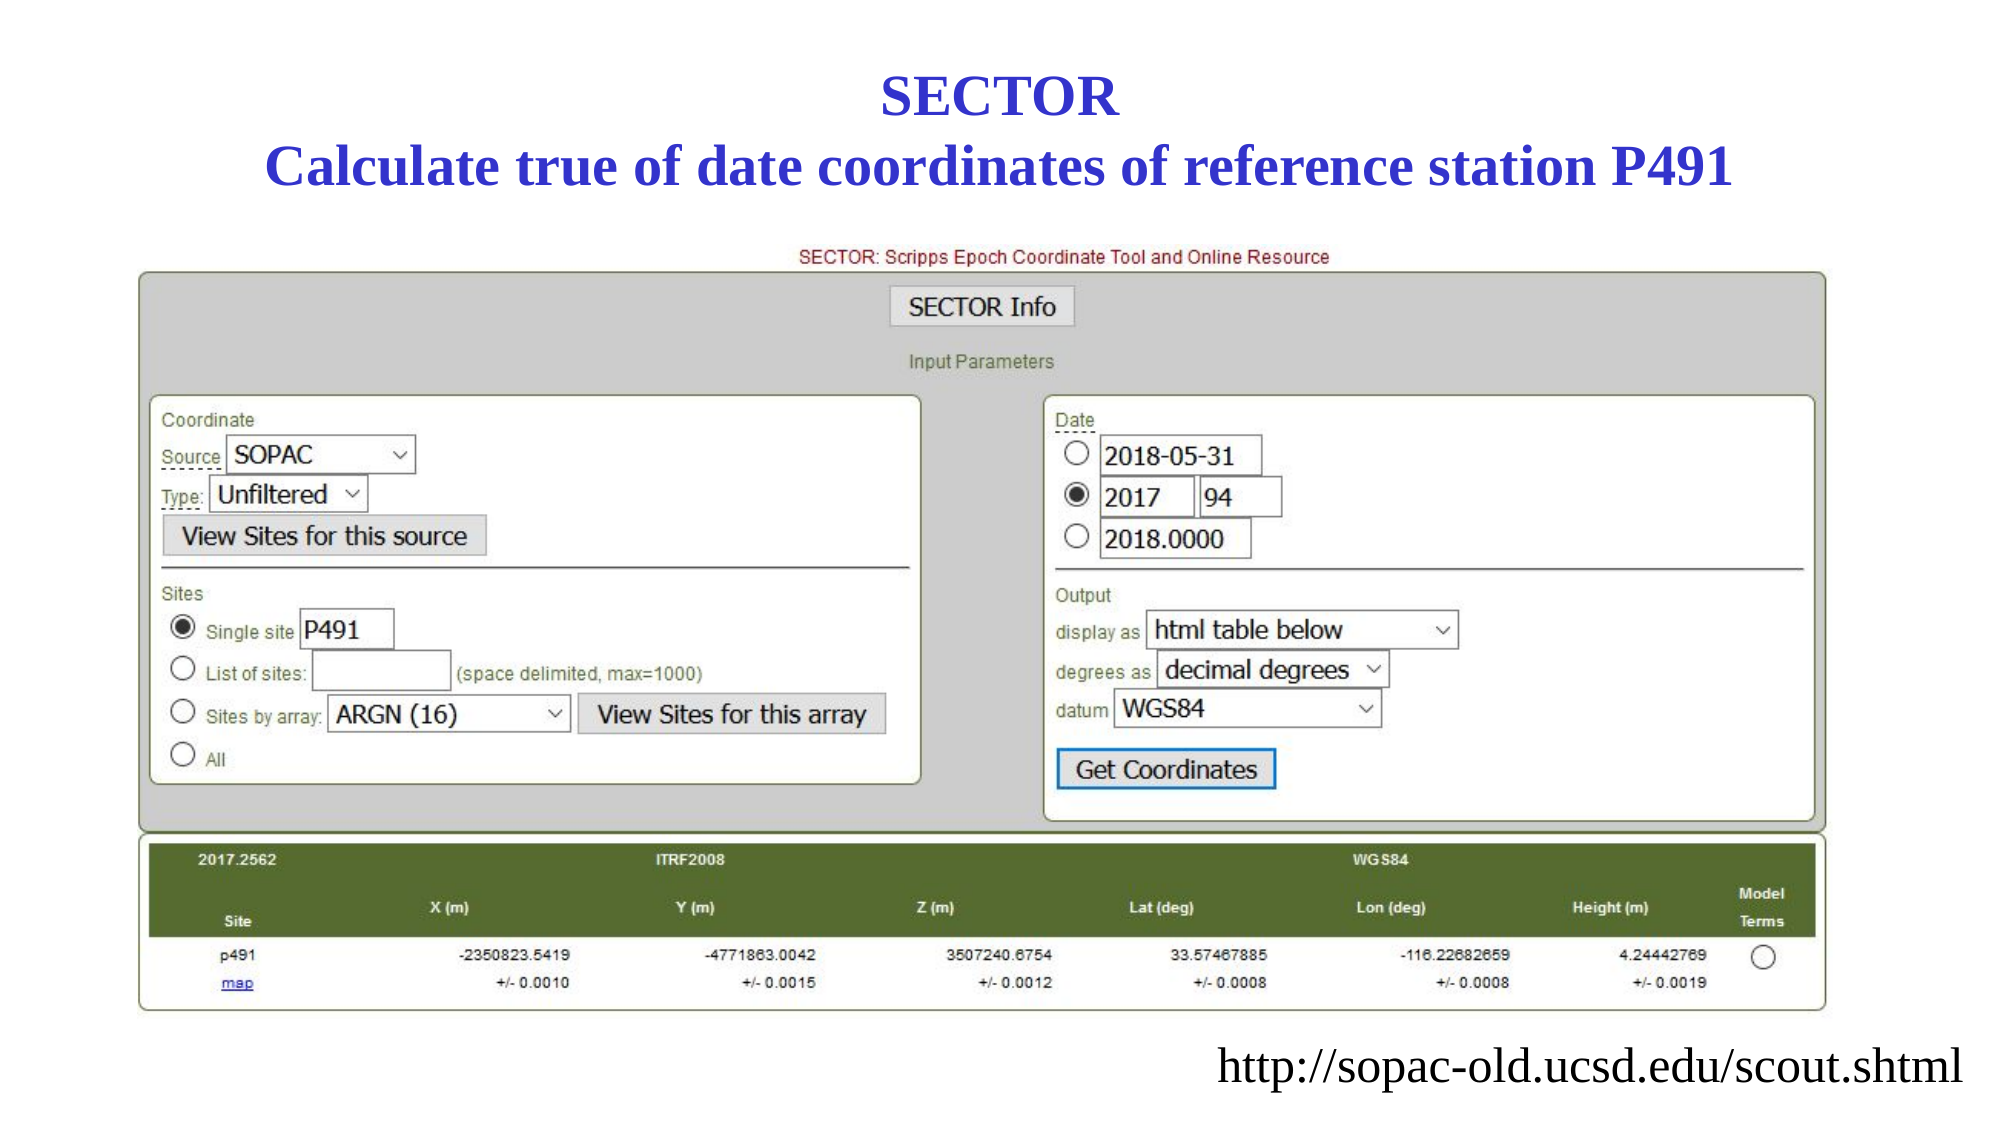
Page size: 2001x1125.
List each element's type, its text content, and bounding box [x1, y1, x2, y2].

text_box SECTOR Calculate true of date coordinates of reference station P491 [200, 49, 1800, 205]
picture [137, 244, 1846, 1026]
text_box http://sopac-old.ucsd.edu/scout.shtml [1202, 1024, 1980, 1100]
